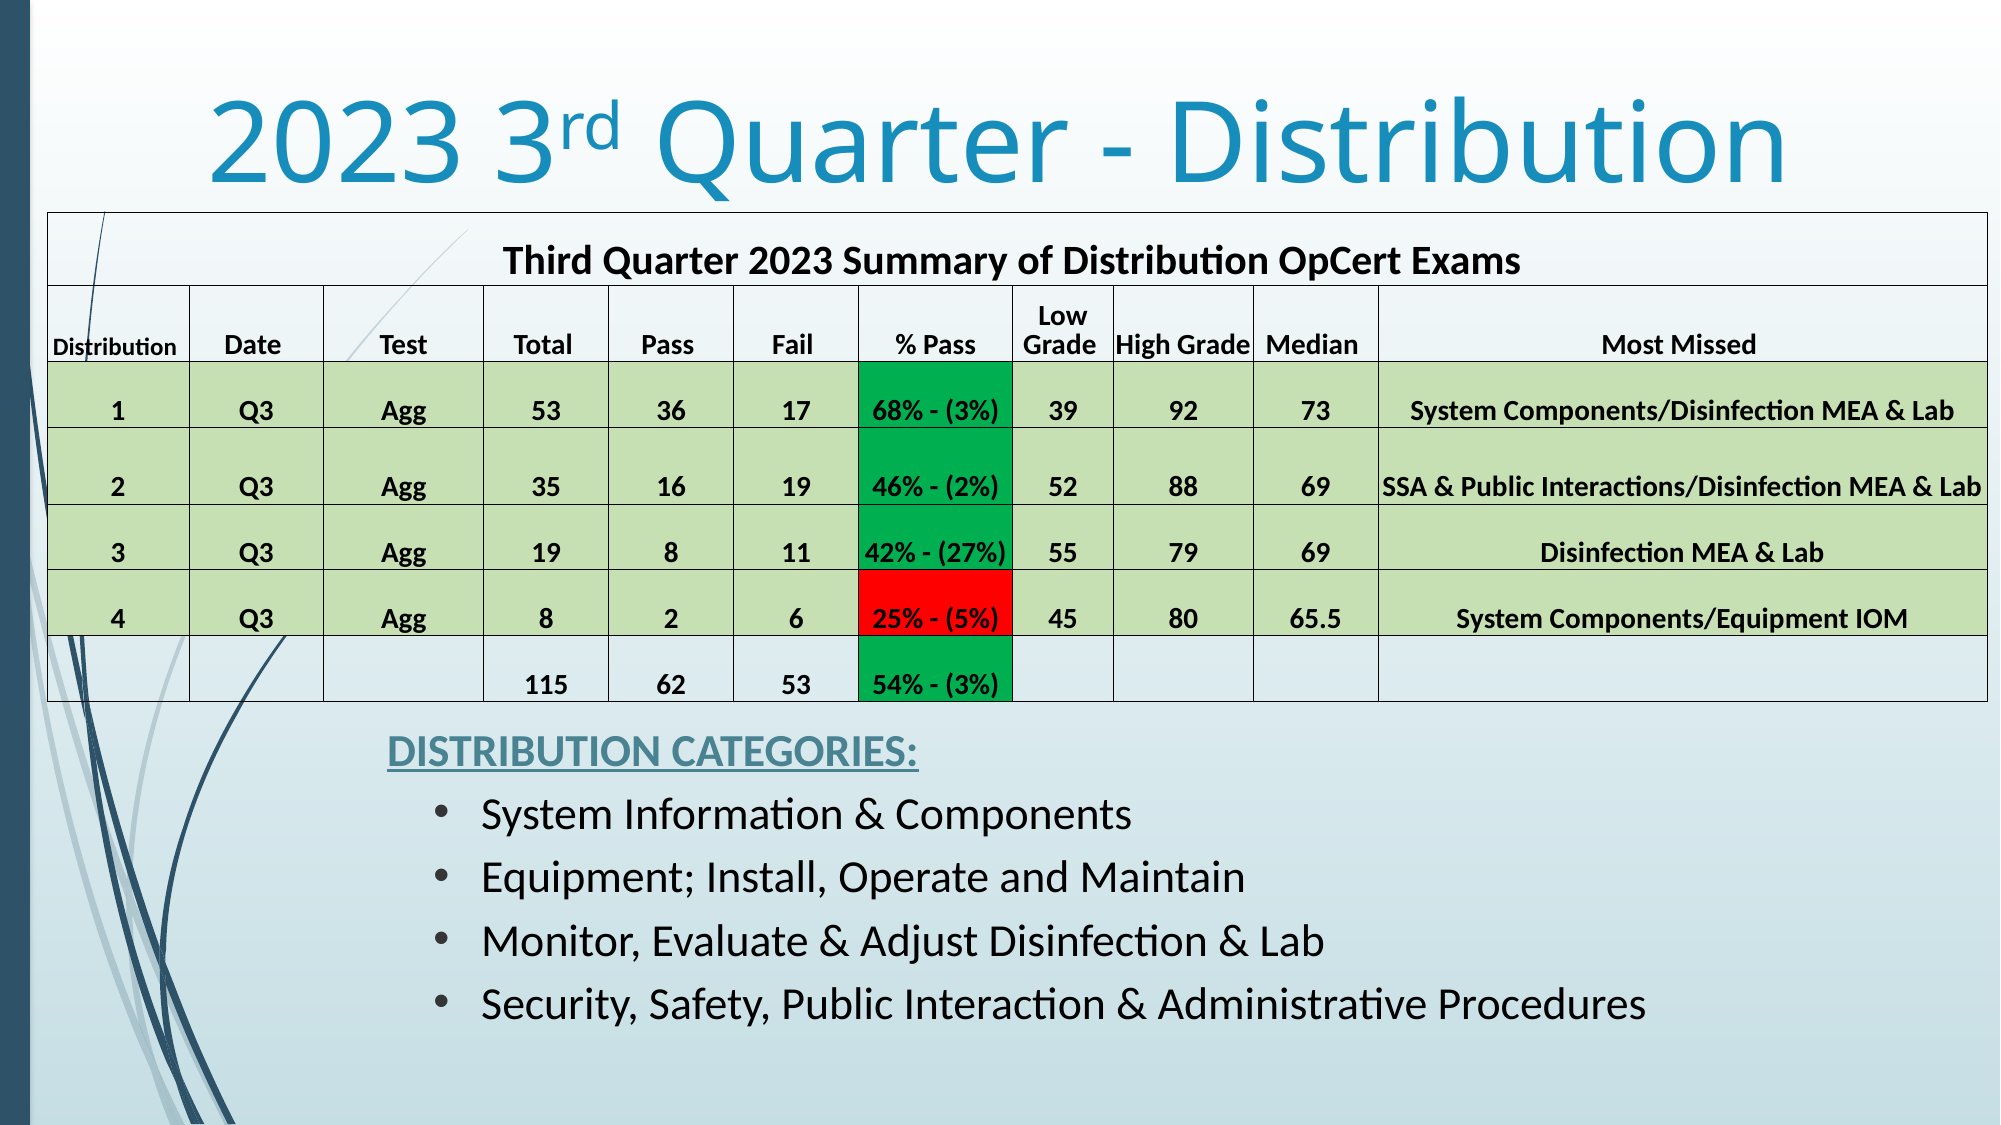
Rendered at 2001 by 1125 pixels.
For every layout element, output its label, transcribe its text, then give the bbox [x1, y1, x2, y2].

table_cell 115 [484, 636, 608, 701]
table_cell Q3 [190, 362, 323, 427]
table_cell 65.5 [1254, 570, 1378, 635]
table_cell System Components/Equipment IOM [1379, 570, 1987, 635]
table_cell 62 [609, 636, 733, 701]
table_cell [1114, 636, 1253, 701]
table_cell 46% - (2%) [859, 428, 1012, 504]
table_cell 68% - (3%) [859, 362, 1012, 427]
table_cell [48, 636, 189, 701]
table_cell Total [484, 286, 608, 361]
table_cell 69 [1254, 505, 1378, 569]
table_cell 35 [484, 428, 608, 504]
table_cell Test [324, 286, 483, 361]
table_cell 53 [484, 362, 608, 427]
table_header Third Quarter 2023 Summary of Distribution OpCert Exams [48, 213, 1987, 285]
table_cell 52 [1013, 428, 1113, 504]
table_cell Disinfection MEA & Lab [1379, 505, 1987, 569]
table_cell SSA & Public Interactions/Disinfection MEA & Lab [1379, 428, 1987, 504]
table_cell 11 [734, 505, 858, 569]
table_cell 53 [734, 636, 858, 701]
title 2023 3rd Quarter - Distribution [62, 50, 1938, 212]
table_cell % Pass [859, 286, 1012, 361]
table_cell 17 [734, 362, 858, 427]
table_cell Low Grade [1013, 286, 1113, 361]
table_cell [190, 636, 323, 701]
table_cell 8 [609, 505, 733, 569]
table_cell Date [190, 286, 323, 361]
table_cell 2 [48, 428, 189, 504]
table_cell Pass [609, 286, 733, 361]
table_cell [1379, 636, 1987, 701]
table_cell 42% - (27%) [859, 505, 1012, 569]
table_cell 92 [1114, 362, 1253, 427]
table_cell Distribution [48, 286, 189, 361]
table_cell 88 [1114, 428, 1253, 504]
table_cell 79 [1114, 505, 1253, 569]
table_cell Median [1254, 286, 1378, 361]
table_cell 54% - (3%) [859, 636, 1012, 701]
table_cell 36 [609, 362, 733, 427]
table_cell [1254, 636, 1378, 701]
table_cell 25% - (5%) [859, 570, 1012, 635]
table_cell 2 [609, 570, 733, 635]
table_cell 8 [484, 570, 608, 635]
table_cell [324, 636, 483, 701]
table_cell 19 [484, 505, 608, 569]
table_cell 16 [609, 428, 733, 504]
table_cell 73 [1254, 362, 1378, 427]
table_cell 19 [734, 428, 858, 504]
table_cell [1013, 636, 1113, 701]
table_cell Q3 [190, 505, 323, 569]
table_cell Fail [734, 286, 858, 361]
table_cell 3 [48, 505, 189, 569]
table_cell 4 [48, 570, 189, 635]
table_cell Most Missed [1379, 286, 1987, 361]
table_cell 69 [1254, 428, 1378, 504]
table_cell 1 [48, 362, 189, 427]
table_cell Agg [324, 428, 483, 504]
table_cell 45 [1013, 570, 1113, 635]
table_cell System Components/Disinfection MEA & Lab [1379, 362, 1987, 427]
table_cell 55 [1013, 505, 1113, 569]
table_cell Agg [324, 505, 483, 569]
table_cell High Grade [1114, 286, 1253, 361]
table_cell Agg [324, 570, 483, 635]
table_cell Q3 [190, 428, 323, 504]
table_cell 39 [1013, 362, 1113, 427]
table_cell Q3 [190, 570, 323, 635]
table_cell Agg [324, 362, 483, 427]
table_cell 80 [1114, 570, 1253, 635]
text_box DISTRIBUTION CATEGORIES: System Information & Components Equipment; Install, Operate and Maintain Monitor, Evaluate & Adjust Disinfection & Lab Security, Safety, Public Interaction & Administrative Procedures [372, 712, 1841, 1062]
table_cell 6 [734, 570, 858, 635]
